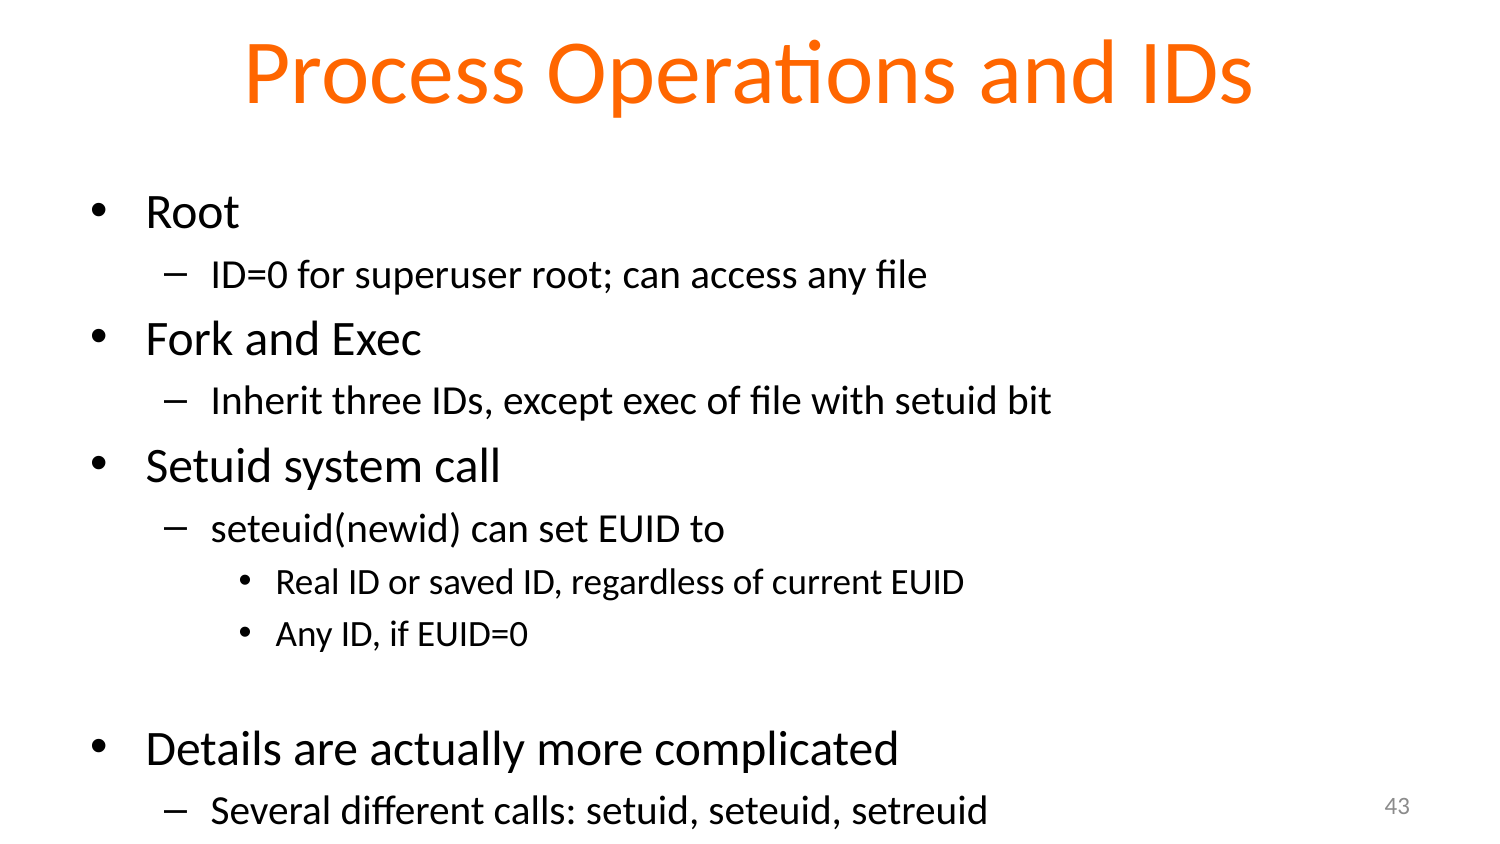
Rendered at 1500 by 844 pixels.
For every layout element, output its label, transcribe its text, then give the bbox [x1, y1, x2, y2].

slide_number 43 [1074, 782, 1425, 827]
title Process Operations and IDs [75, 0, 1425, 138]
list Root ID=0 for superuser root; can access any file Fork and Exec Inherit three IDs, except exec of file with setuid bit Setuid system call seteuid(newid) can set EUID to Real ID or saved ID, regardless of current EUID Any ID, if EUID=0 Details are actually more complicated Several different calls: setuid, seteuid, setreuid [75, 171, 1425, 844]
